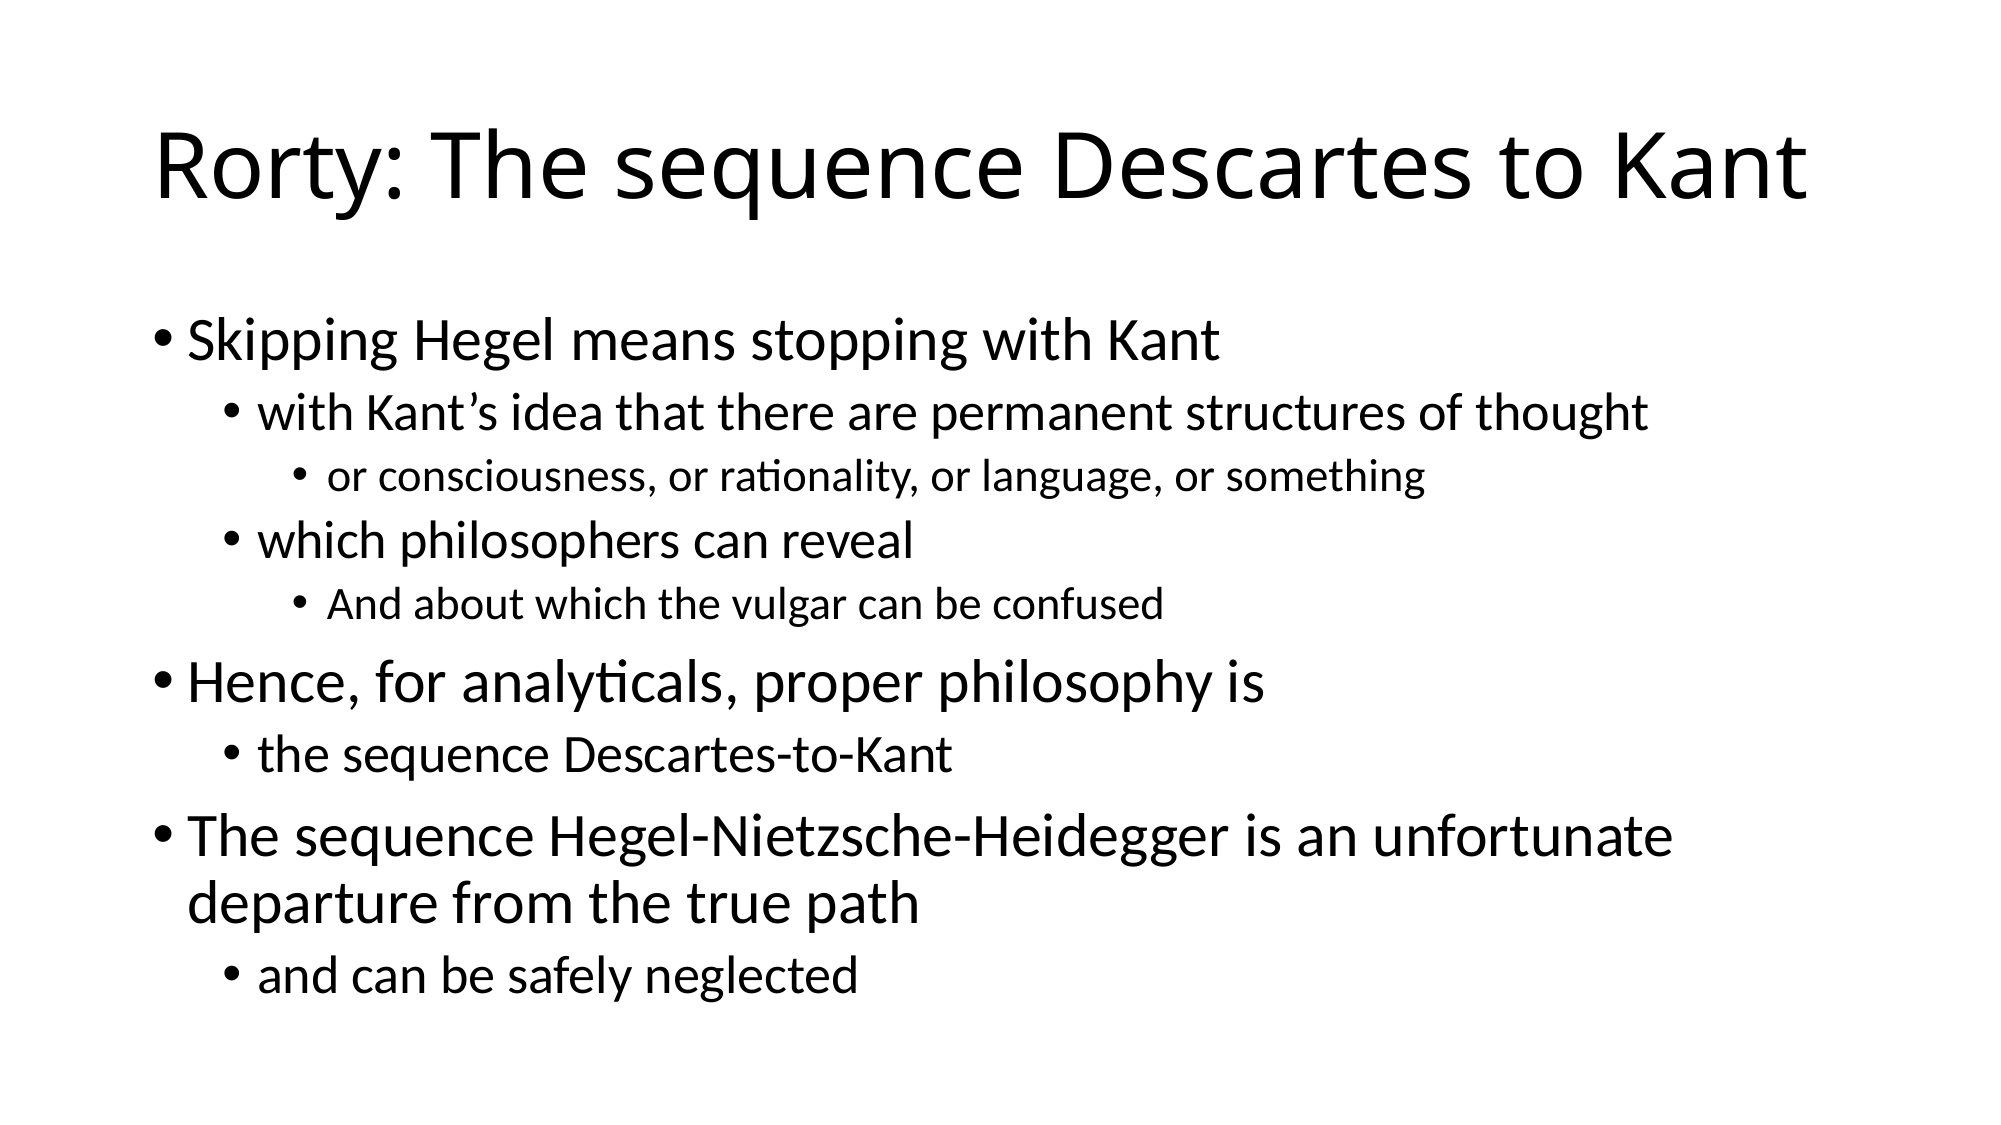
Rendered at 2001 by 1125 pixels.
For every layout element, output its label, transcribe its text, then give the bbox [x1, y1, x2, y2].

list Skipping Hegel means stopping with Kant with Kant’s idea that there are permanent structures of thought or consciousness, or rationality, or language, or something which philosophers can reveal And about which the vulgar can be confused Hence, for analyticals, proper philosophy is the sequence Descartes-to-Kant The sequence Hegel-Nietzsche-Heidegger is an unfortunate departure from the true path and can be safely neglected [137, 299, 1863, 1014]
title Rorty: The sequence Descartes to Kant [137, 59, 1863, 278]
